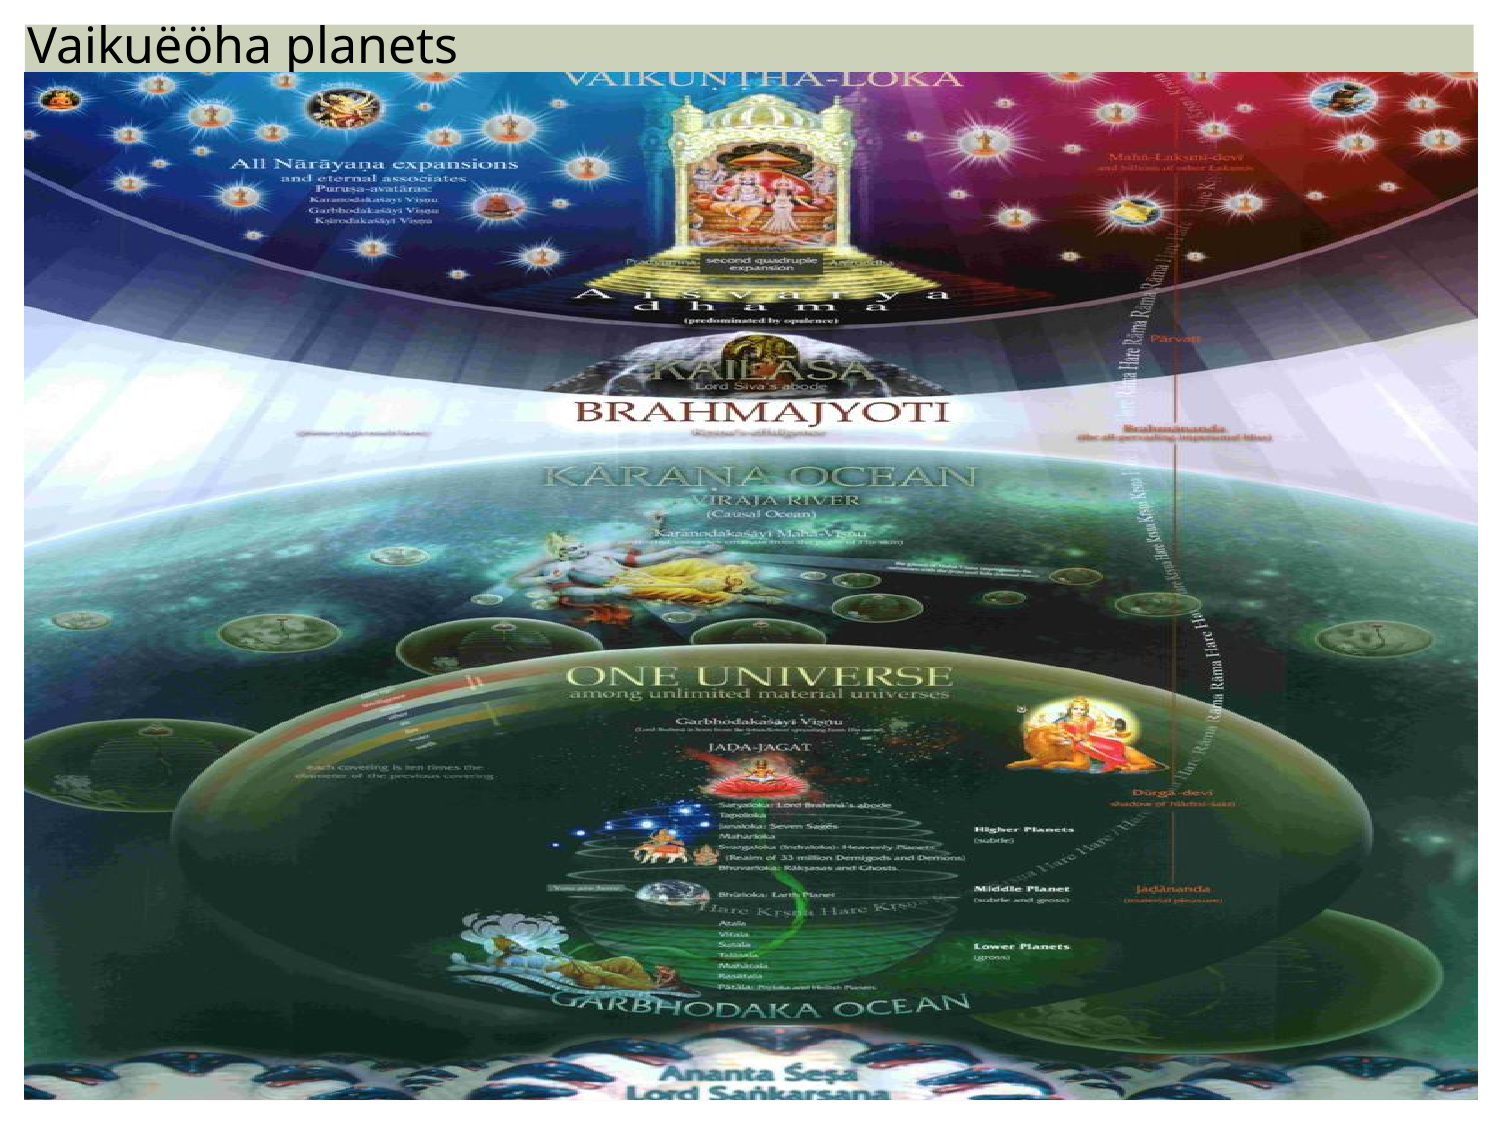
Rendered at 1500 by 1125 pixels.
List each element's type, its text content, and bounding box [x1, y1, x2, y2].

text_box Vaikuëöha planets the Lord [12, 5, 1340, 681]
picture [24, 72, 1478, 1101]
